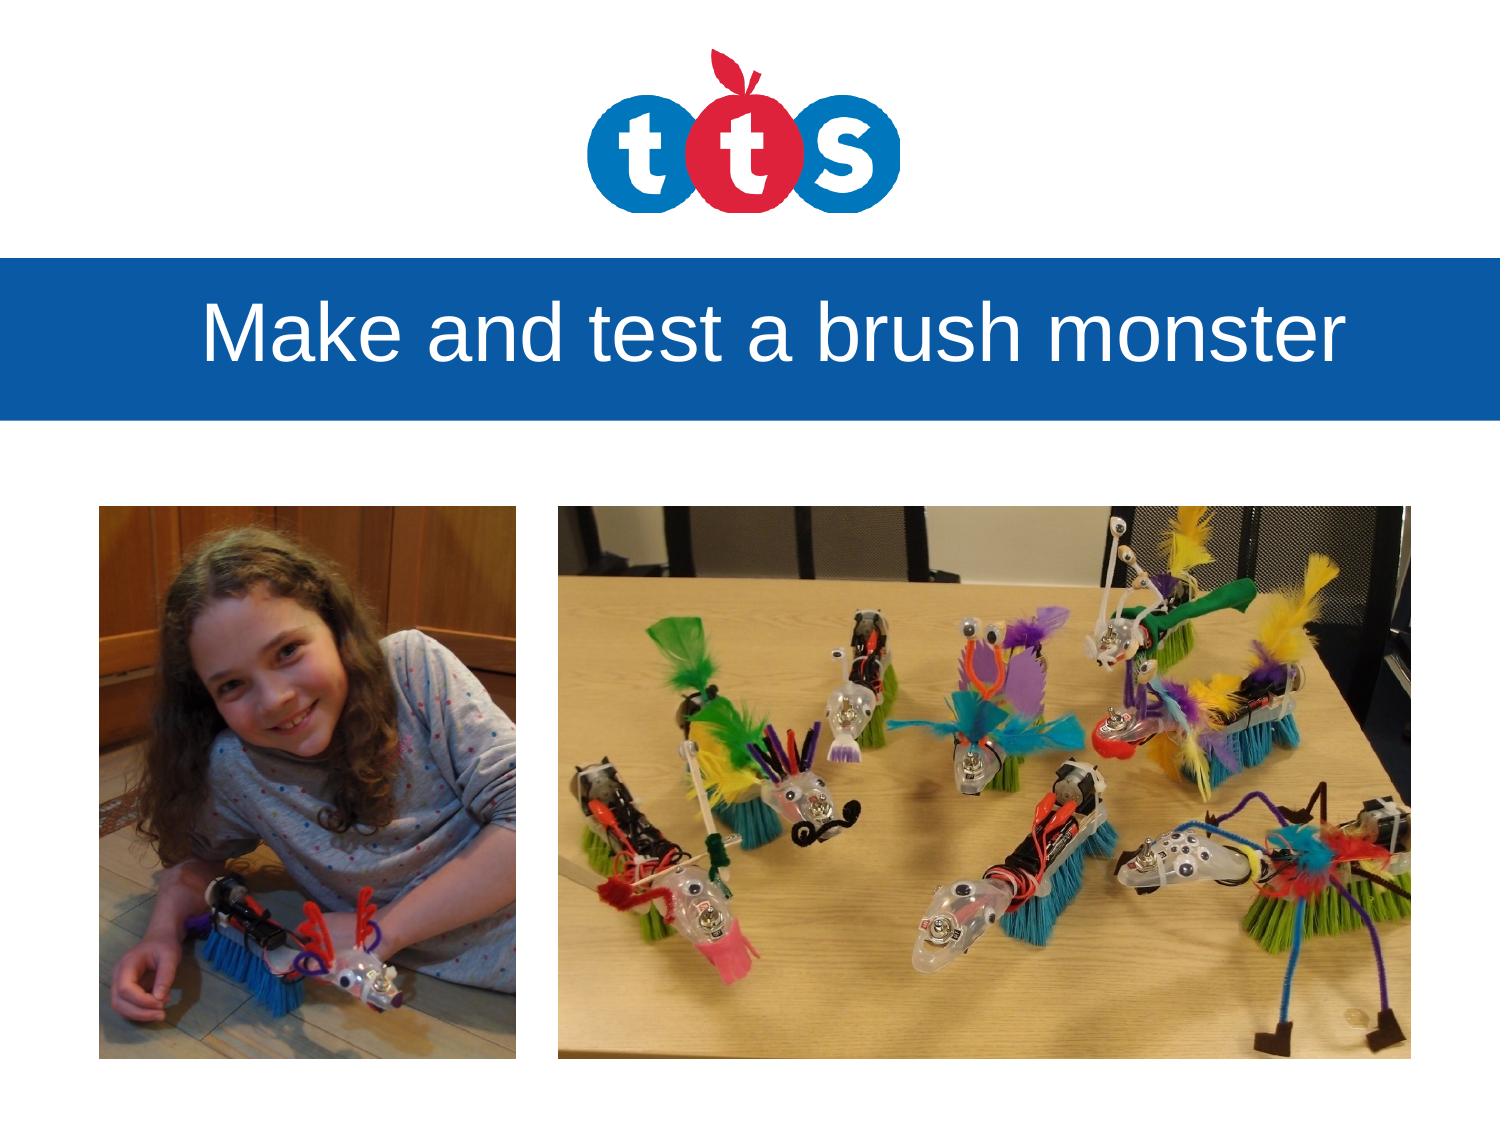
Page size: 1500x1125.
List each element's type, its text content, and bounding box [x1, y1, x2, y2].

picture [558, 506, 1411, 1059]
subtitle Make and test a brush monster [48, 282, 1500, 483]
picture [99, 506, 516, 1059]
